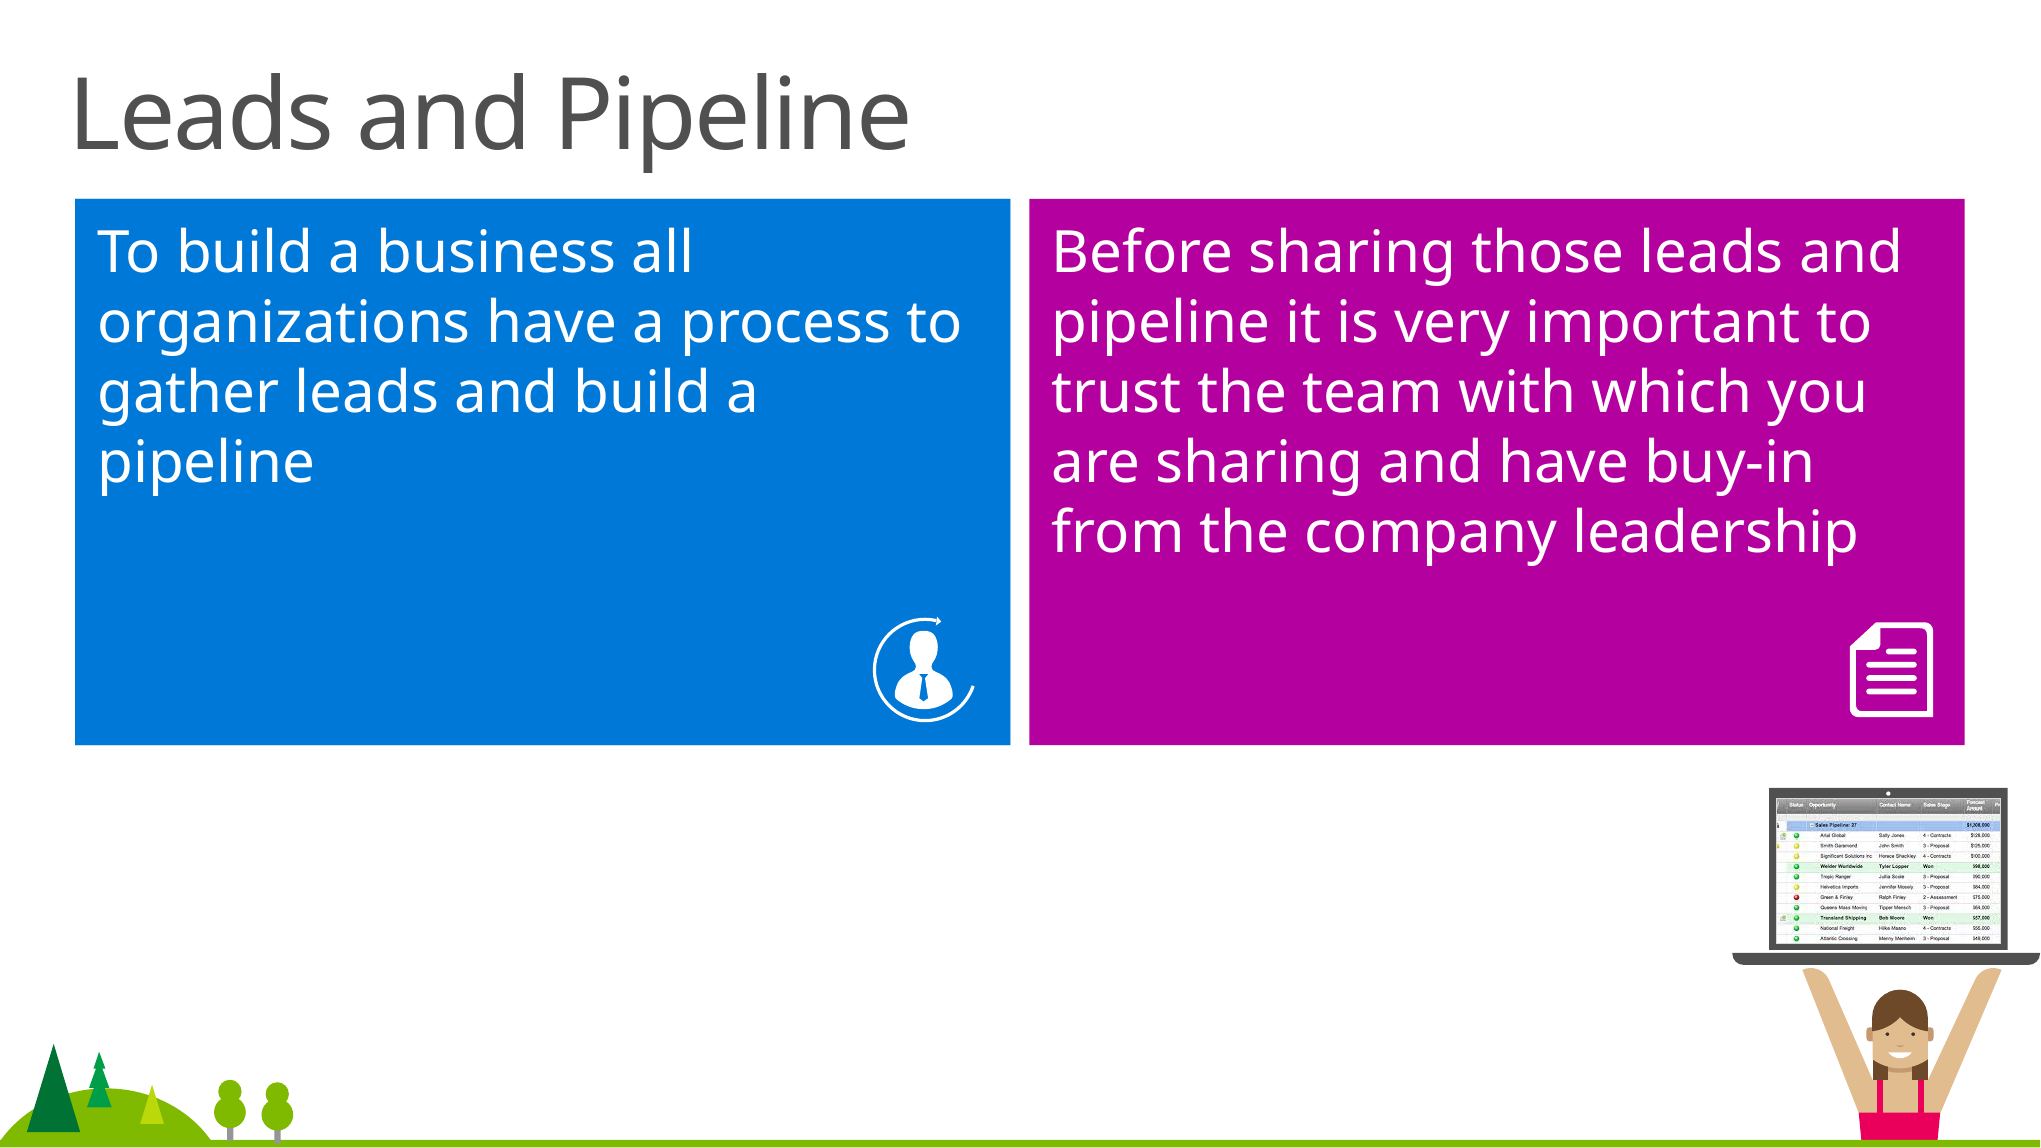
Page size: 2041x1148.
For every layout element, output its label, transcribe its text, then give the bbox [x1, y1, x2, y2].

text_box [213, 1079, 246, 1142]
text_box To build a business all organizations have a process to gather leads and build a pipeline [74, 198, 1011, 746]
text_box Before sharing those leads and pipeline it is very important to trust the team with which you are sharing and have buy-in from the company leadership [1029, 198, 1965, 746]
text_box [261, 1081, 294, 1144]
text_box [871, 615, 976, 724]
text_box [1849, 621, 1934, 718]
picture [1802, 968, 2003, 1148]
text_box [0, 1139, 1802, 1148]
title Leads and Pipeline [45, 48, 1996, 199]
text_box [1731, 787, 2041, 966]
text_box [2003, 1139, 2041, 1148]
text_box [0, 1043, 212, 1142]
